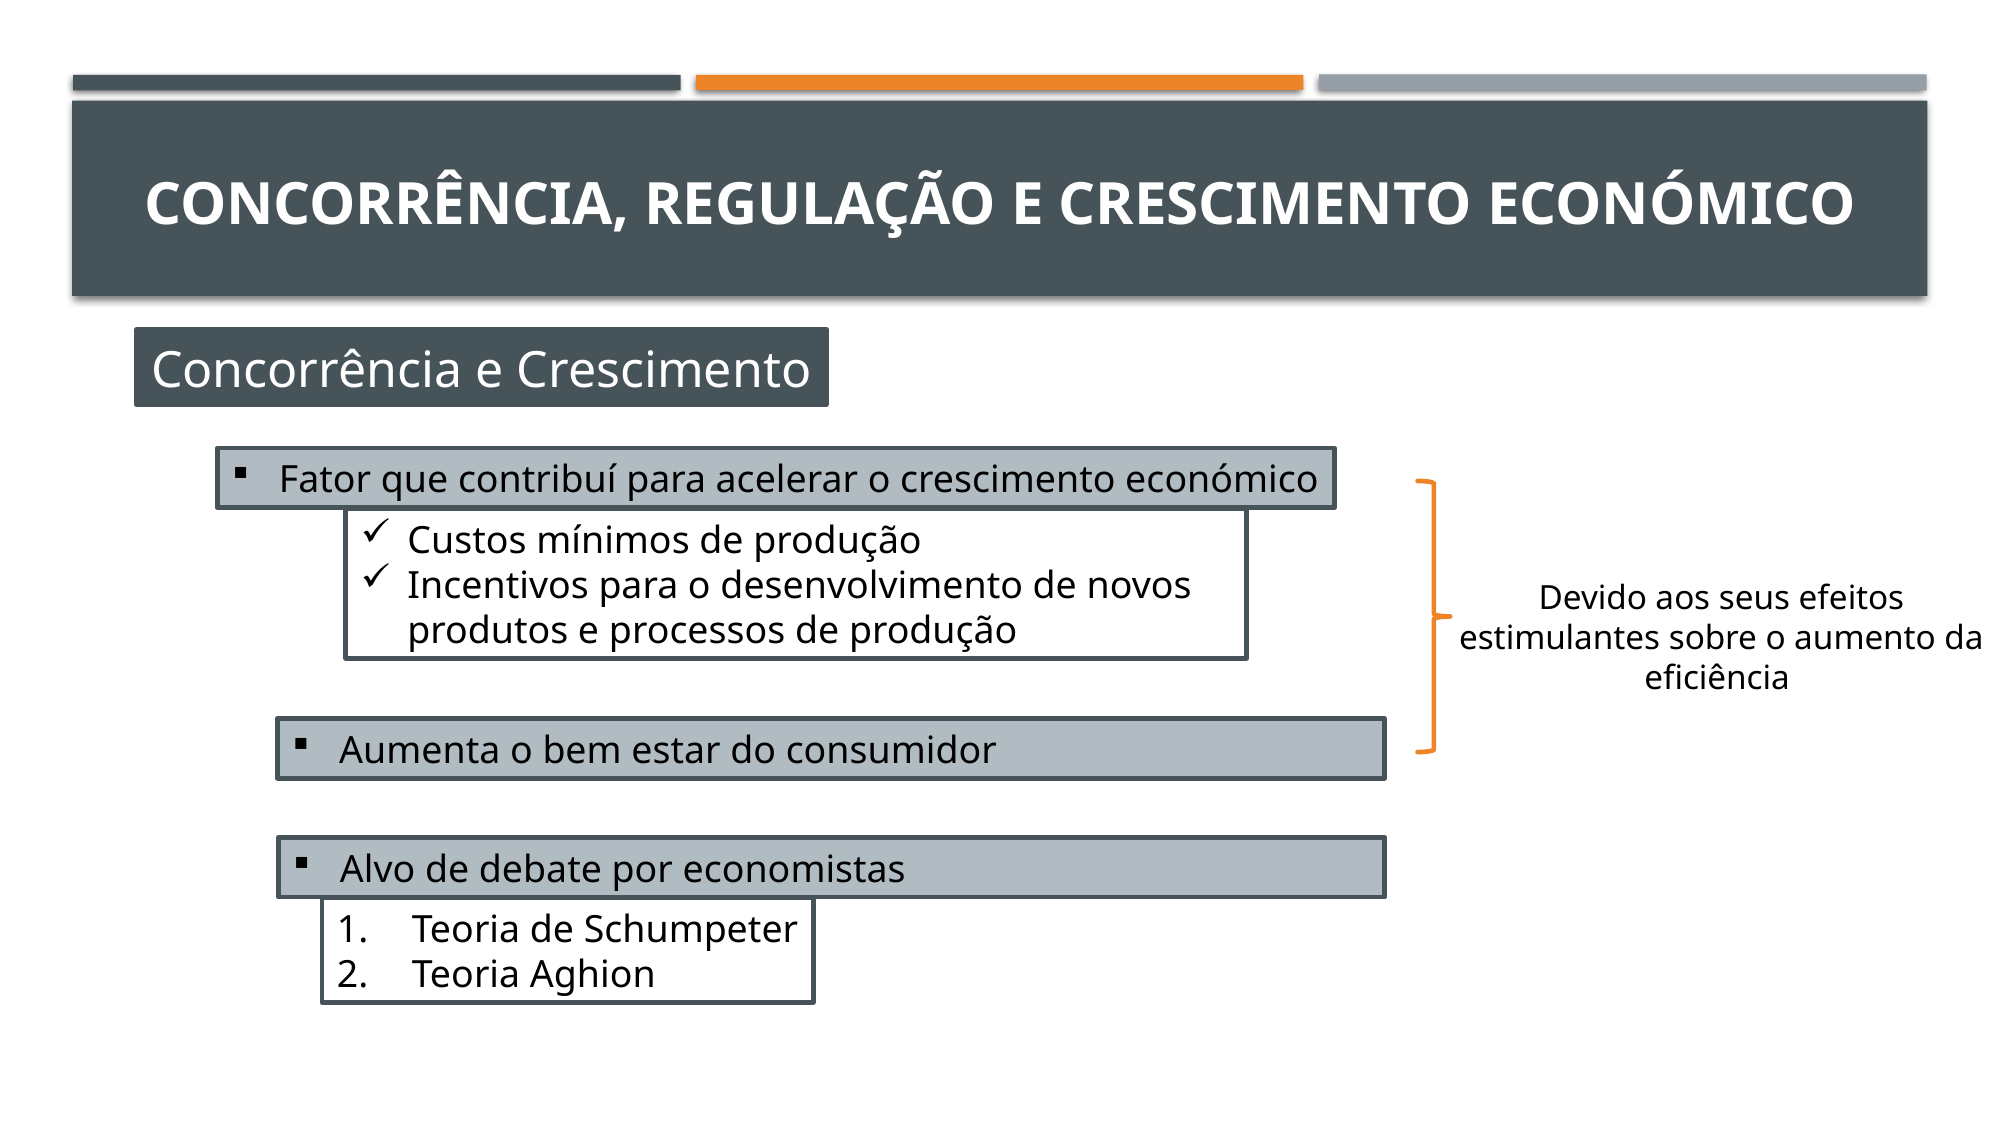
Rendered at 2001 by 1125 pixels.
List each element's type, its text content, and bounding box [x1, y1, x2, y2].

title Concorrência, regulação e Crescimento económico [95, 145, 1905, 244]
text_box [166, 329, 2000, 1005]
